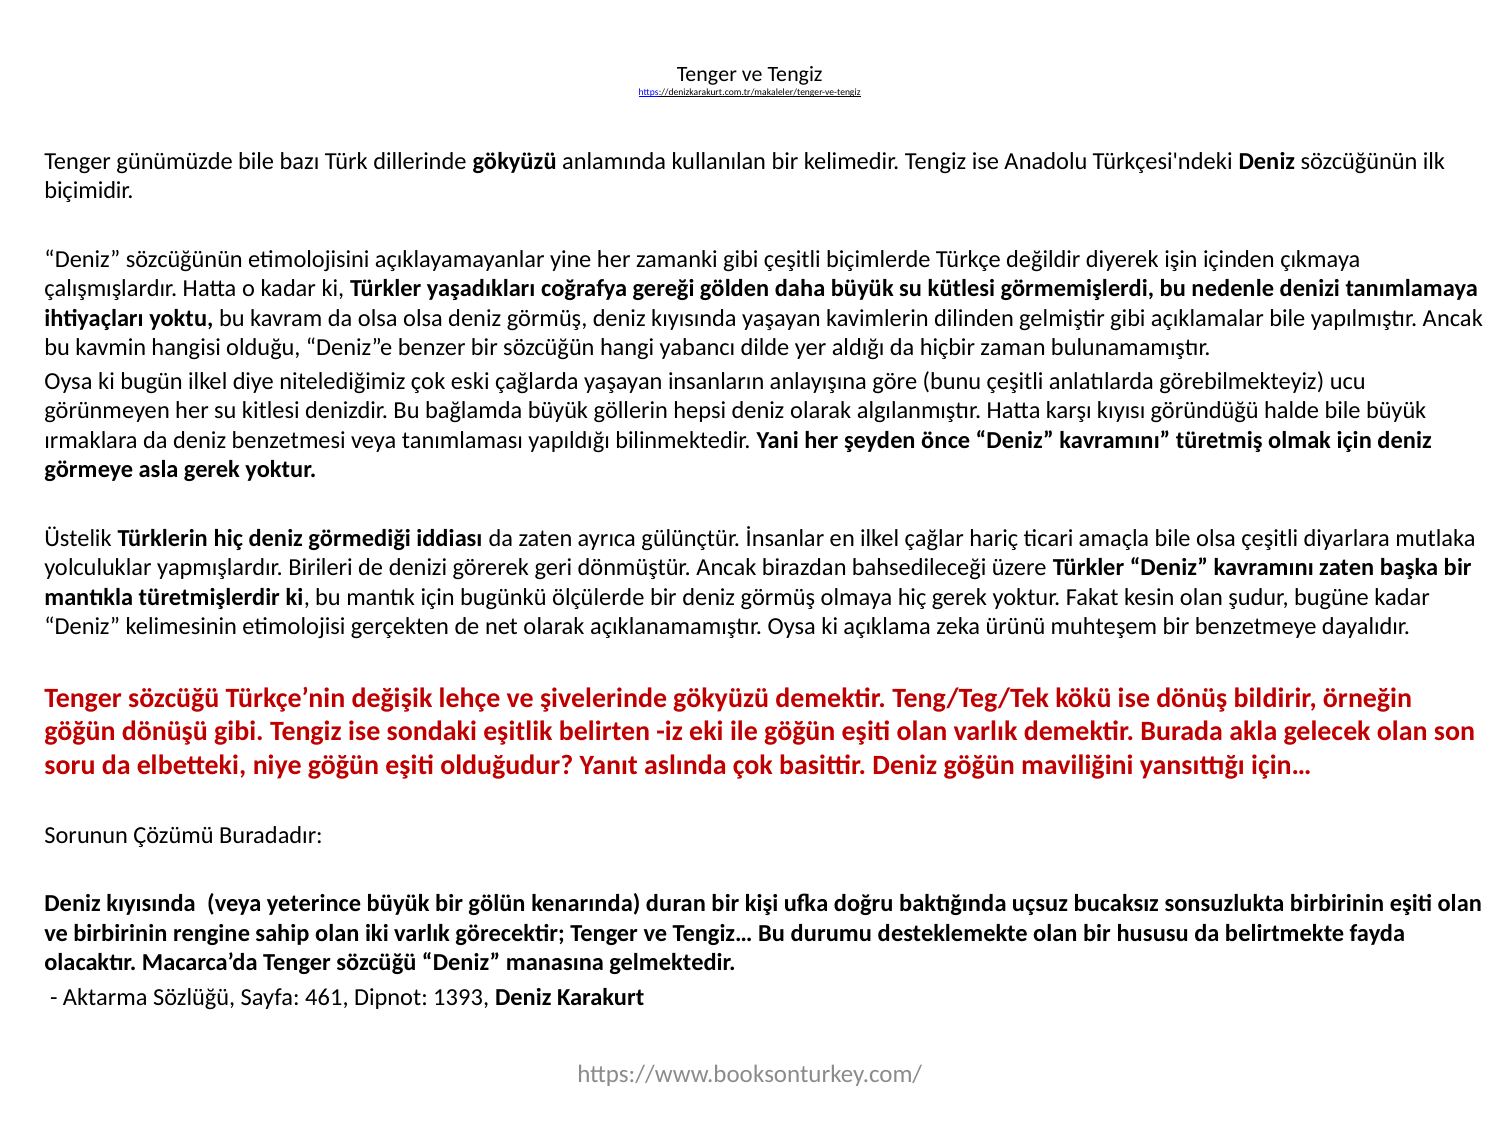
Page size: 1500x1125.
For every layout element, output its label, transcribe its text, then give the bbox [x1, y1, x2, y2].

list Tenger günümüzde bile bazı Türk dillerinde gökyüzü anlamında kullanılan bir kelimedir. Tengiz ise Anadolu Türkçesi'ndeki Deniz sözcüğünün ilk biçimidir. “Deniz” sözcüğünün etimolojisini açıklayamayanlar yine her zamanki gibi çeşitli biçimlerde Türkçe değildir diyerek işin içinden çıkmaya çalışmışlardır. Hatta o kadar ki, Türkler yaşadıkları coğrafya gereği gölden daha büyük su kütlesi görmemişlerdi, bu nedenle denizi tanımlamaya ihtiyaçları yoktu, bu kavram da olsa olsa deniz görmüş, deniz kıyısında yaşayan kavimlerin dilinden gelmiştir gibi açıklamalar bile yapılmıştır. Ancak bu kavmin hangisi olduğu, “Deniz”e benzer bir sözcüğün hangi yabancı dilde yer aldığı da hiçbir zaman bulunamamıştır. Oysa ki bugün ilkel diye nitelediğimiz çok eski çağlarda yaşayan insanların anlayışına göre (bunu çeşitli anlatılarda görebilmekteyiz) ucu görünmeyen her su kitlesi denizdir. Bu bağlamda büyük göllerin hepsi deniz olarak algılanmıştır. Hatta karşı kıyısı göründüğü halde bile büyük ırmaklara da deniz benzetmesi veya tanımlaması yapıldığı bilinmektedir. Yani her şeyden önce “Deniz” kavramını” türetmiş olmak için deniz görmeye asla gerek yoktur. Üstelik Türklerin hiç deniz görmediği iddiası da zaten ayrıca gülünçtür. İnsanlar en ilkel çağlar hariç ticari amaçla bile olsa çeşitli diyarlara mutlaka yolculuklar yapmışlardır. Birileri de denizi görerek geri dönmüştür. Ancak birazdan bahsedileceği üzere Türkler “Deniz” kavramını zaten başka bir mantıkla türetmişlerdir ki, bu mantık için bugünkü ölçülerde bir deniz görmüş olmaya hiç gerek yoktur. Fakat kesin olan şudur, bugüne kadar “Deniz” kelimesinin etimolojisi gerçekten de net olarak açıklanamamıştır. Oysa ki açıklama zeka ürünü muhteşem bir benzetmeye dayalıdır. Tenger sözcüğü Türkçe’nin değişik lehçe ve şivelerinde gökyüzü demektir. Teng/Teg/Tek kökü ise dönüş bildirir, örneğin göğün dönüşü gibi. Tengiz ise sondaki eşitlik belirten -iz eki ile göğün eşiti olan varlık demektir. Burada akla gelecek olan son soru da elbetteki, niye göğün eşiti olduğudur? Yanıt aslında çok basittir. Deniz göğün maviliğini yansıttığı için… Sorunun Çözümü Buradadır: Deniz kıyısında (veya yeterince büyük bir gölün kenarında) duran bir kişi ufka doğru baktığında uçsuz bucaksız sonsuzlukta birbirinin eşiti olan ve birbirinin rengine sahip olan iki varlık görecektir; Tenger ve Tengiz… Bu durumu desteklemekte olan bir hususu da belirtmekte fayda olacaktır. Macarca’da Tenger sözcüğü “Deniz” manasına gelmektedir. - Aktarma Sözlüğü, Sayfa: 461, Dipnot: 1393, Deniz Karakurt [29, 137, 1500, 1125]
footer https://www.booksonturkey.com/ [512, 1042, 988, 1103]
title Tenger ve Tengiz https://denizkarakurt.com.tr/makaleler/tenger-ve-tengiz [75, 7, 1425, 137]
